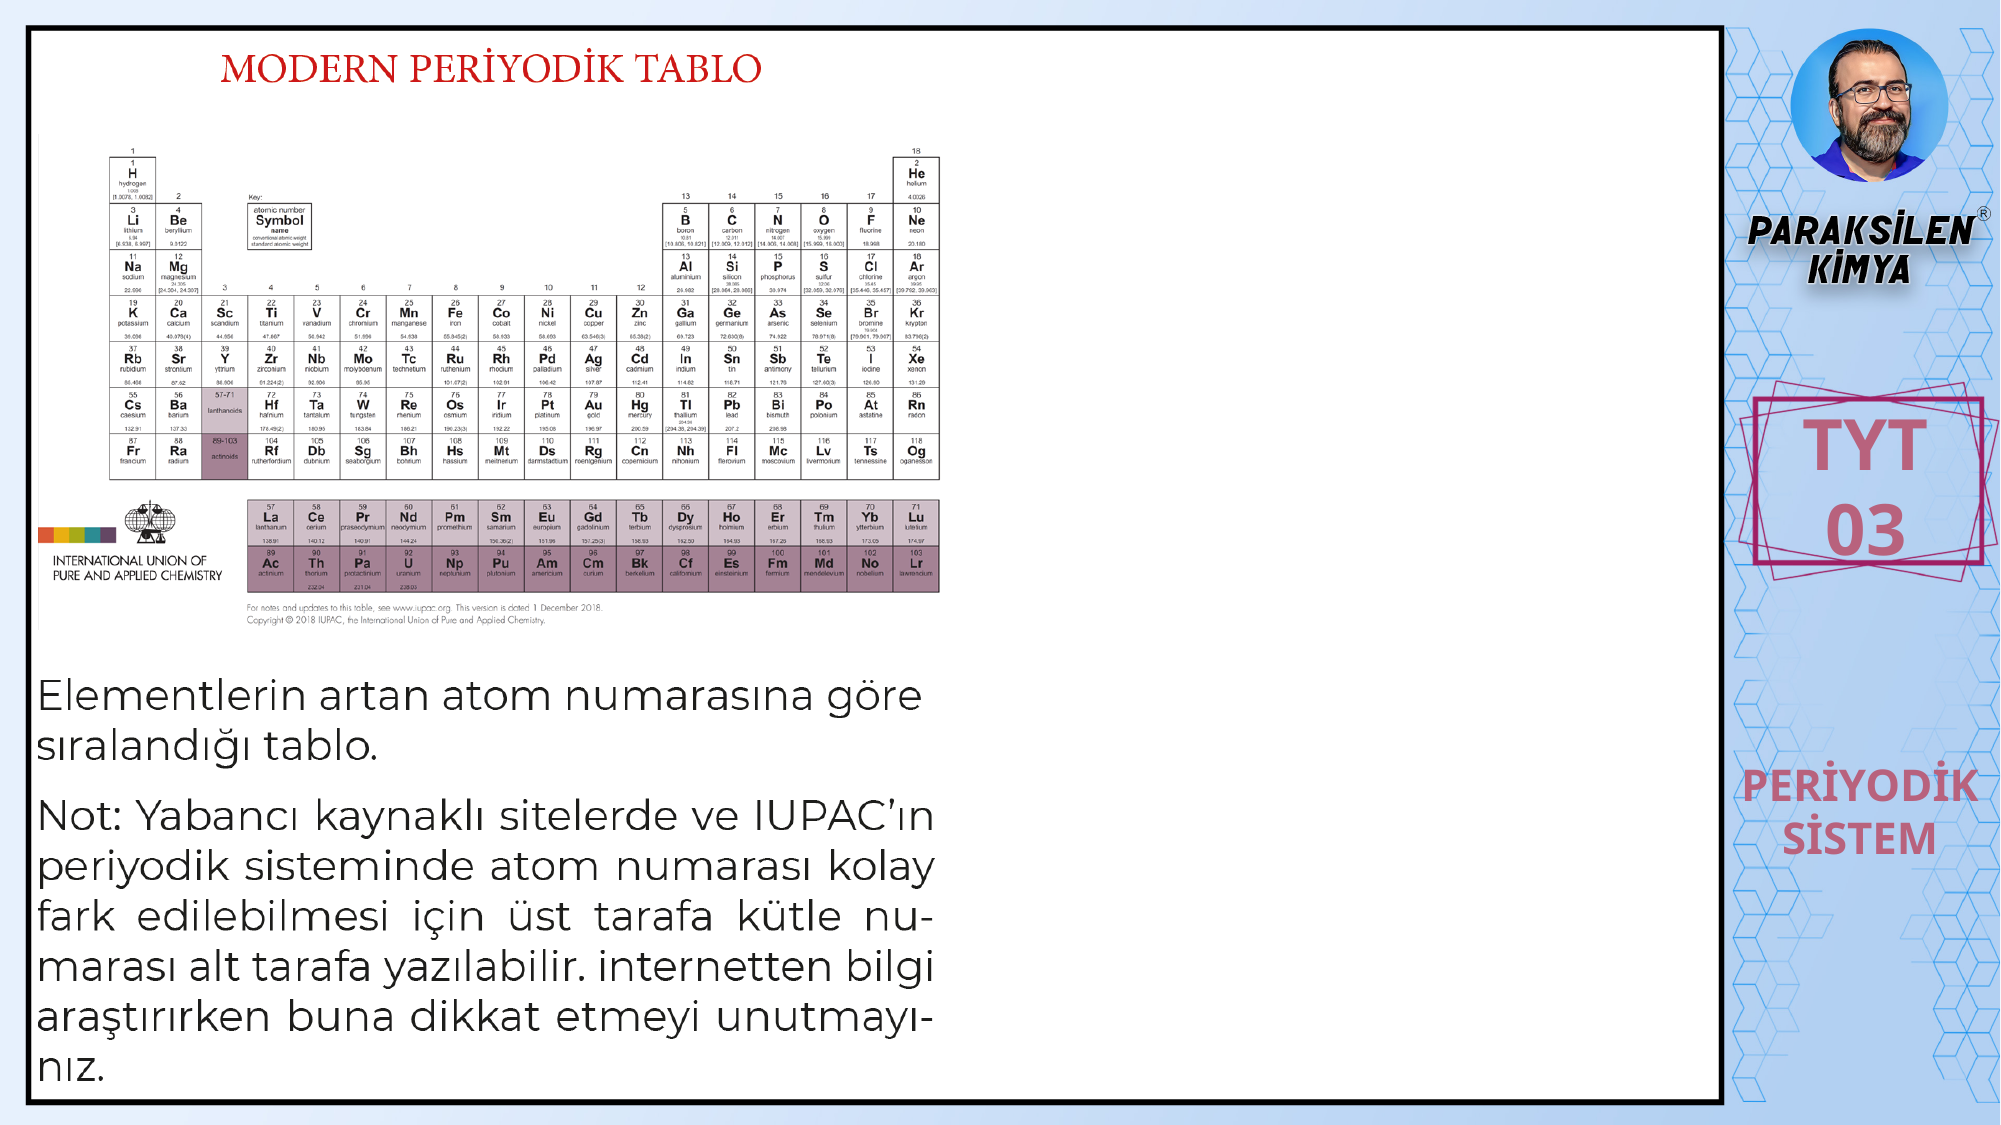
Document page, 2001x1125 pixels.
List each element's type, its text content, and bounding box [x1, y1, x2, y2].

picture [0, 0, 2001, 1125]
text_box TYT 03 [1755, 392, 1977, 577]
text_box PERİYODİK SİSTEM [1719, 750, 2000, 871]
